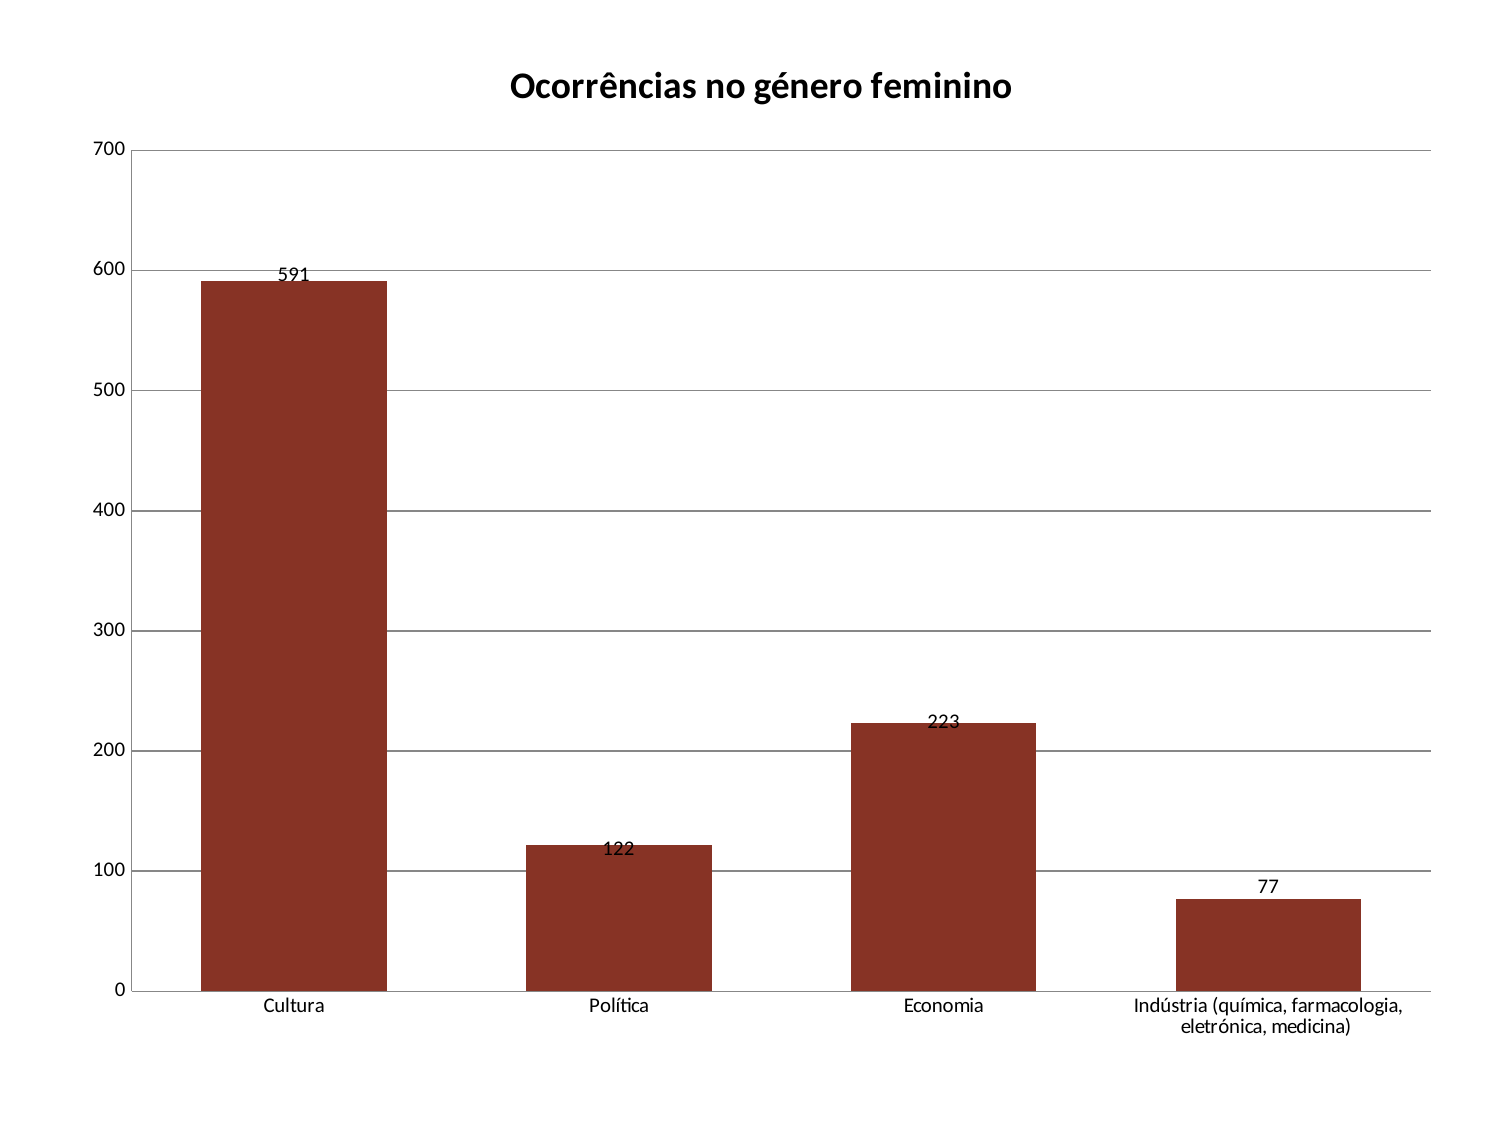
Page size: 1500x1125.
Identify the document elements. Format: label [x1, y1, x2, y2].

chart [64, 30, 1459, 1059]
